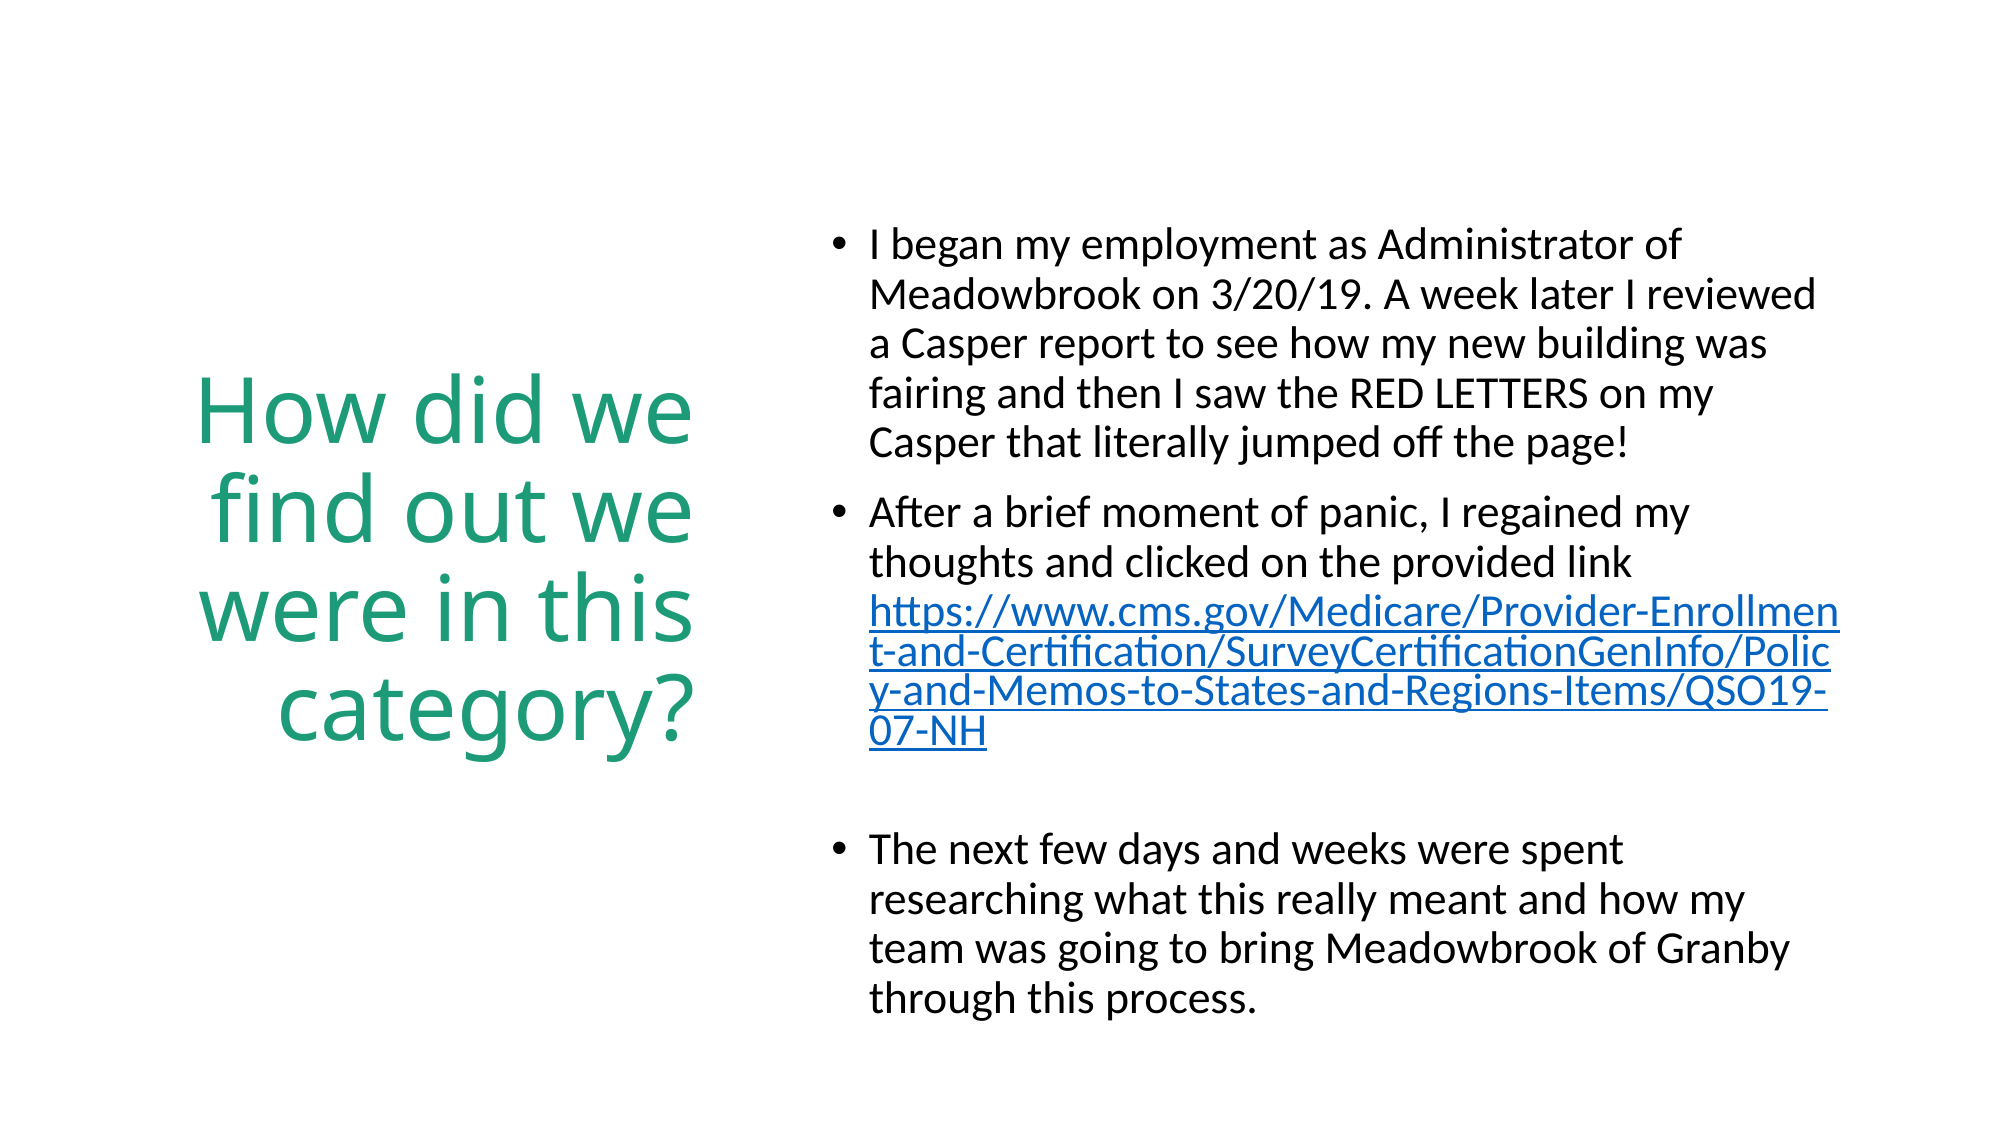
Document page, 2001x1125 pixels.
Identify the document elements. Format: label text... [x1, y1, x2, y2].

list I began my employment as Administrator of Meadowbrook on 3/20/19. A week later I reviewed a Casper report to see how my new building was fairing and then I saw the RED LETTERS on my Casper that literally jumped off the page! After a brief moment of panic, I regained my thoughts and clicked on the provided link https://www.cms.gov/Medicare/Provider-Enrollment-and-Certification/SurveyCertificationGenInfo/Policy-and-Memos-to-States-and-Regions-Items/QSO19-07-NH The next few days and weeks were spent researching what this really meant and how my team was going to bring Meadowbrook of Granby through this process. [816, 158, 1863, 967]
title How did we find out we were in this category? [137, 158, 711, 967]
